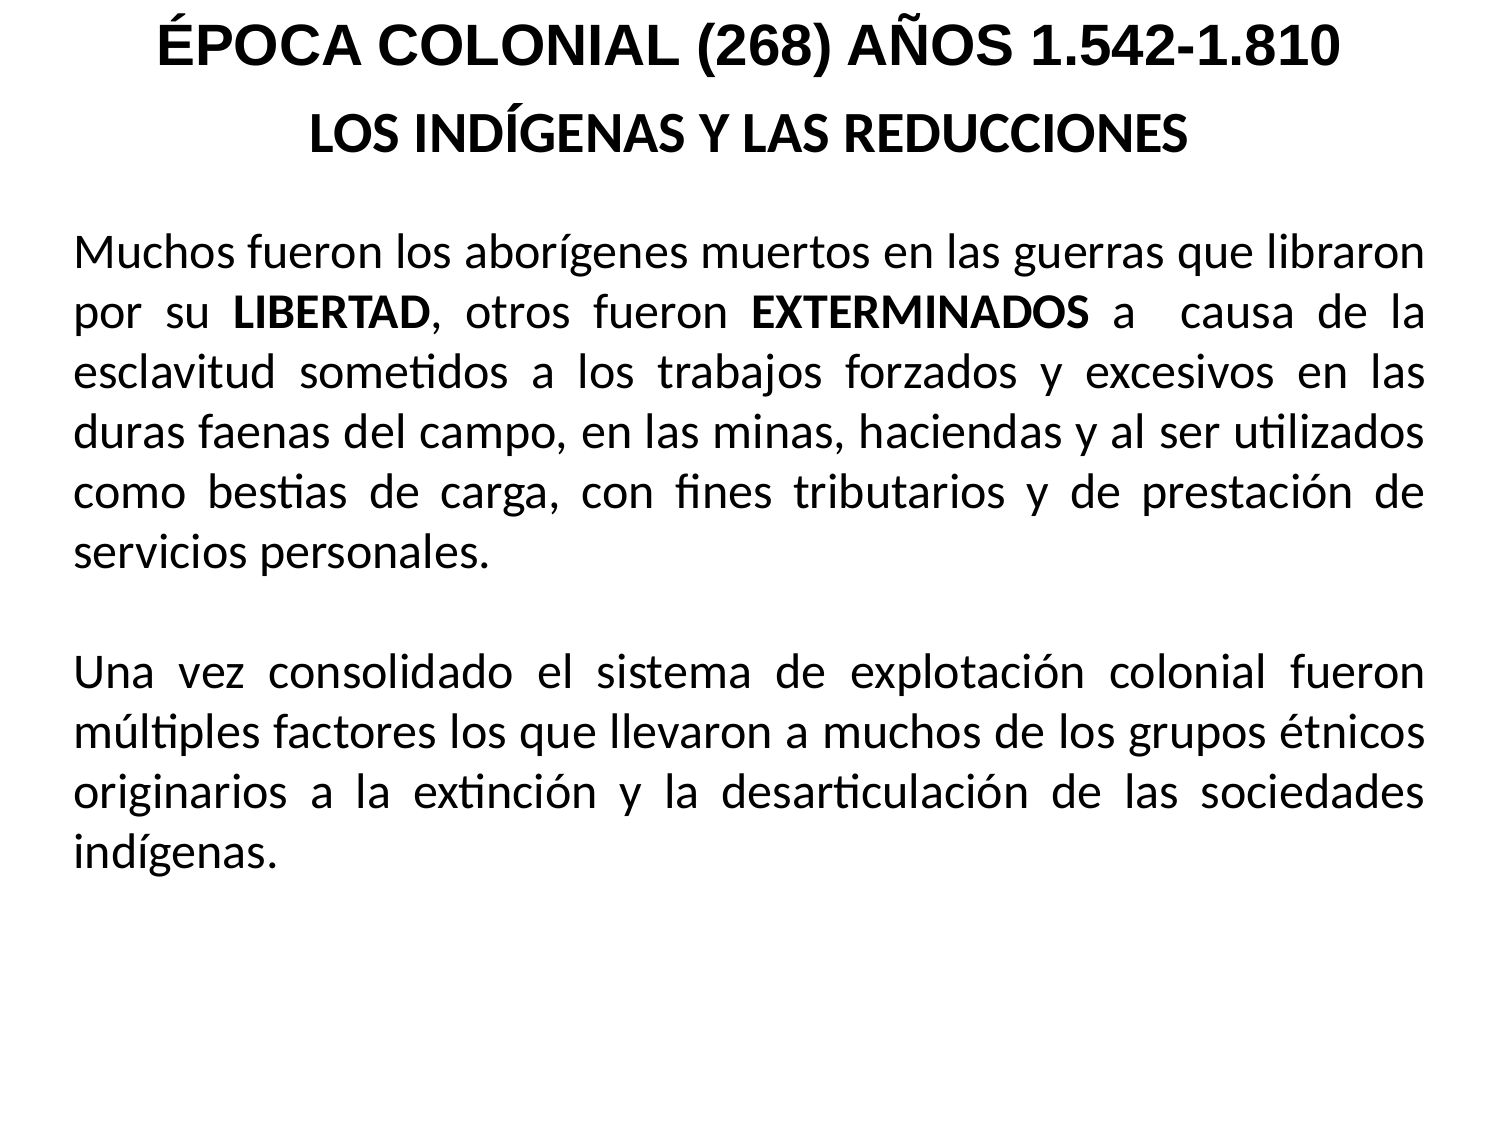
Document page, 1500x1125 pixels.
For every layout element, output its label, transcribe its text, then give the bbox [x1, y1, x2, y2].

text_box Muchos fueron los aborígenes muertos en las guerras que libraron por su LIBERTAD, otros fueron EXTERMINADOS a causa de la esclavitud sometidos a los trabajos forzados y excesivos en las duras faenas del campo, en las minas, haciendas y al ser utilizados como bestias de carga, con fines tributarios y de prestación de servicios personales. Una vez consolidado el sistema de explotación colonial fueron múltiples factores los que llevaron a muchos de los grupos étnicos originarios a la extinción y la desarticulación de las sociedades indígenas. [58, 210, 1442, 934]
list [46, 199, 1454, 824]
text_box ÉPOCA COLONIAL (268) AÑOS 1.542-1.810 [0, 0, 1500, 85]
title LOS INDÍGENAS Y LAS REDUCCIONES [75, 93, 1425, 164]
